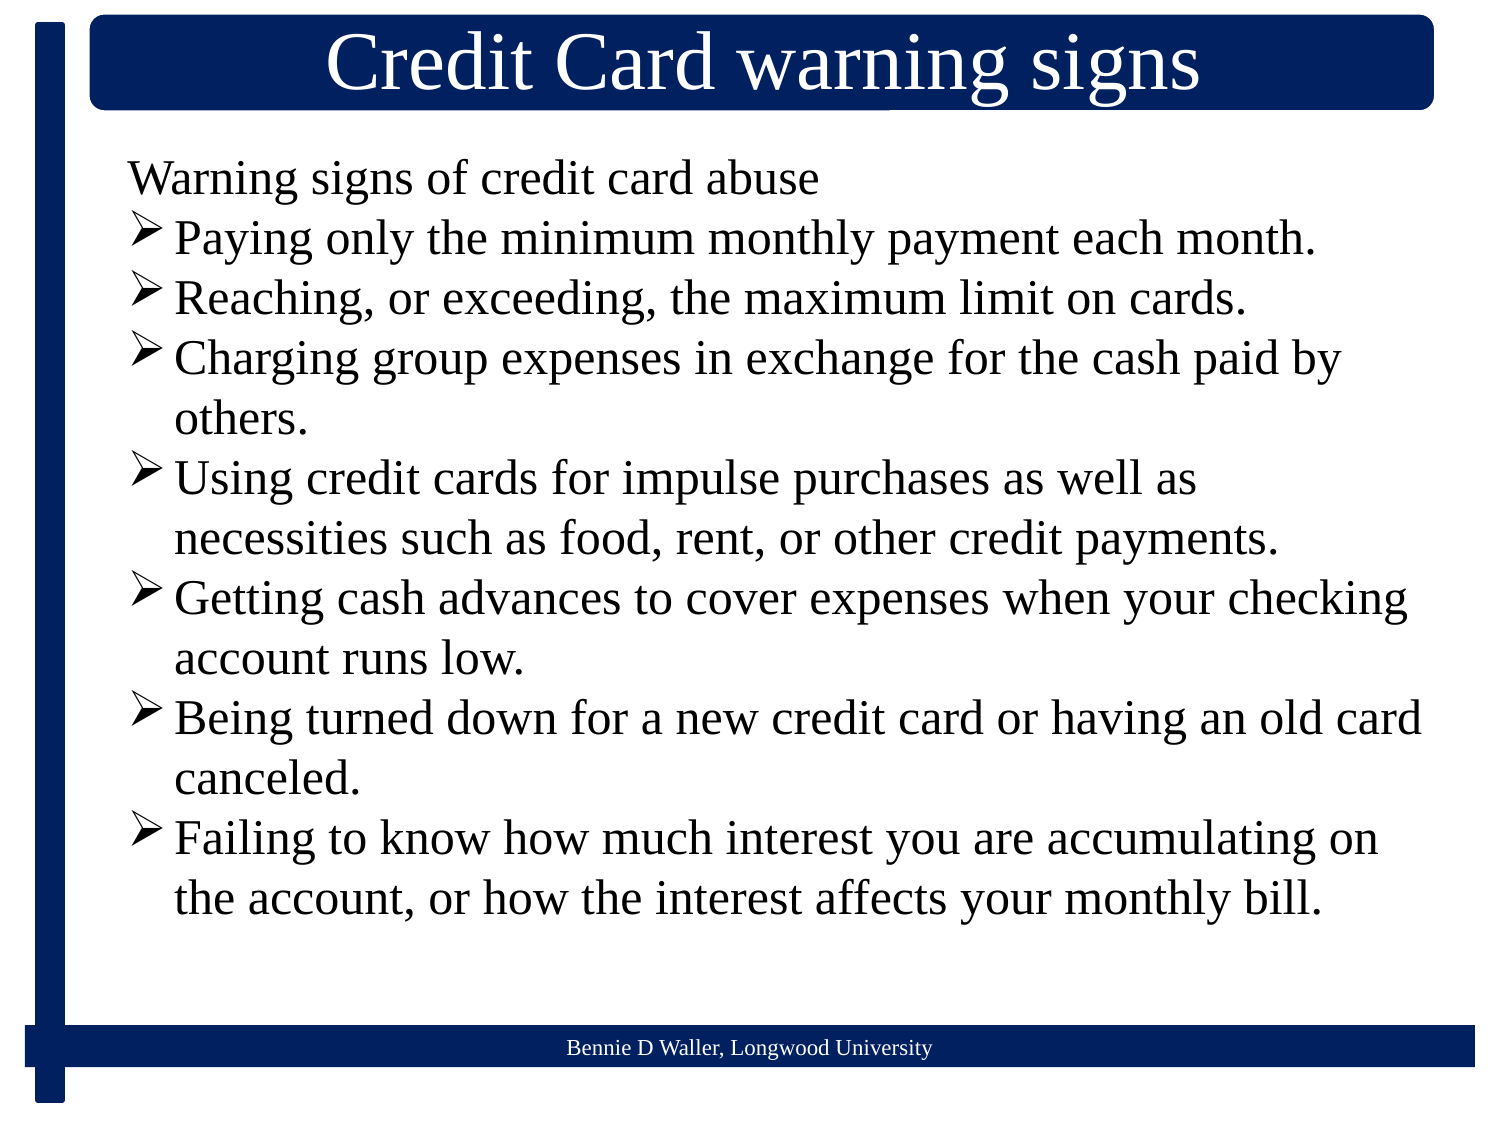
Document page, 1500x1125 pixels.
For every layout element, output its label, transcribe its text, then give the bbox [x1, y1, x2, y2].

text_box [87, 12, 1438, 113]
text_box Warning signs of credit card abuse Paying only the minimum monthly payment each month. Reaching, or exceeding, the maximum limit on cards. Charging group expenses in exchange for the cash paid by others. Using credit cards for impulse purchases as well as necessities such as food, rent, or other credit payments. Getting cash advances to cover expenses when your checking account runs low. Being turned down for a new credit card or having an old card canceled. Failing to know how much interest you are accumulating on the account, or how the interest affects your monthly bill. [112, 137, 1438, 933]
